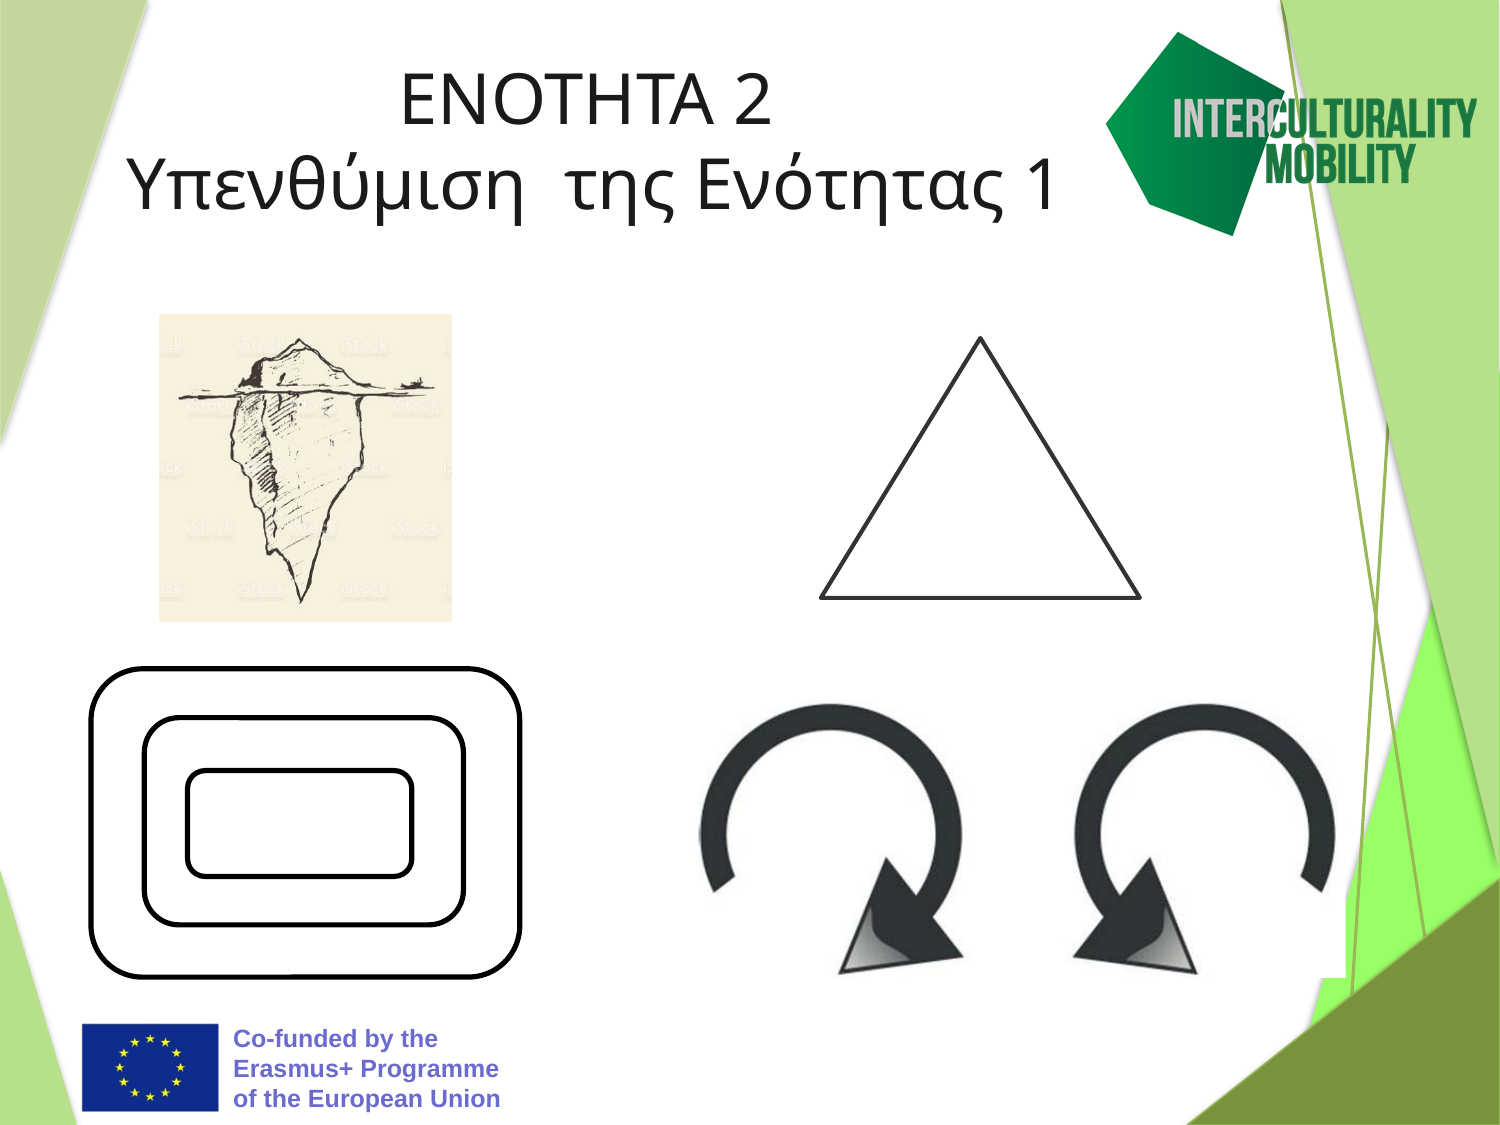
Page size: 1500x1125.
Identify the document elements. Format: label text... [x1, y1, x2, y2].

picture [238, 1032, 243, 1044]
title ΕΝΟΤΗΤΑ 2 Υπενθύμιση της Ενότητας 1 [110, 45, 1081, 233]
text_box [819, 335, 1142, 600]
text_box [90, 668, 520, 978]
picture [159, 314, 452, 623]
picture [53, 999, 243, 1125]
picture [690, 699, 1346, 978]
picture [1104, 30, 1477, 237]
picture [238, 1096, 243, 1105]
